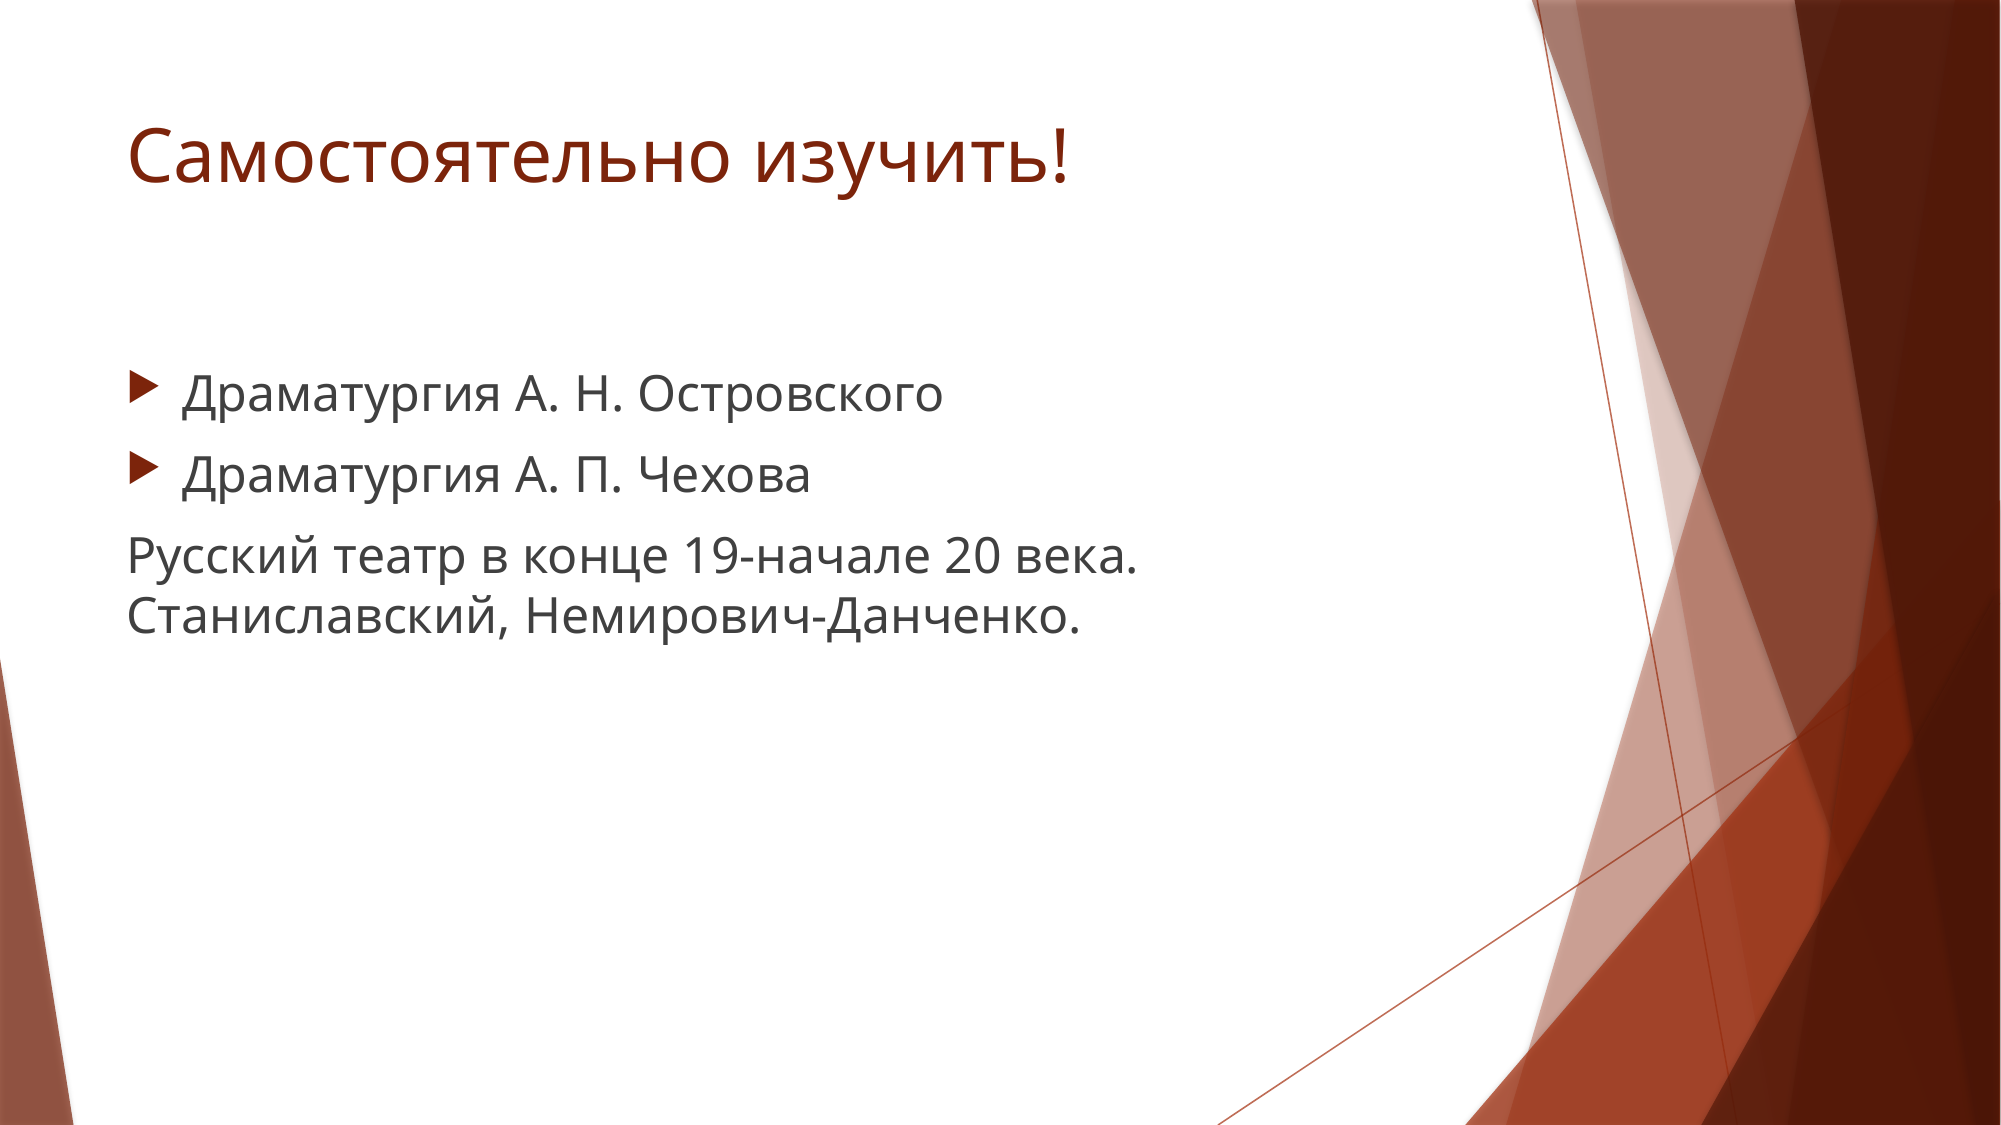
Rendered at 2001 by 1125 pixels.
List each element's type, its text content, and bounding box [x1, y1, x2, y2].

title Самостоятельно изучить! [111, 99, 1522, 317]
list Драматургия А. Н. Островского Драматургия А. П. Чехова Русский театр в конце 19-начале 20 века. Станиславский, Немирович-Данченко. [111, 354, 1522, 992]
